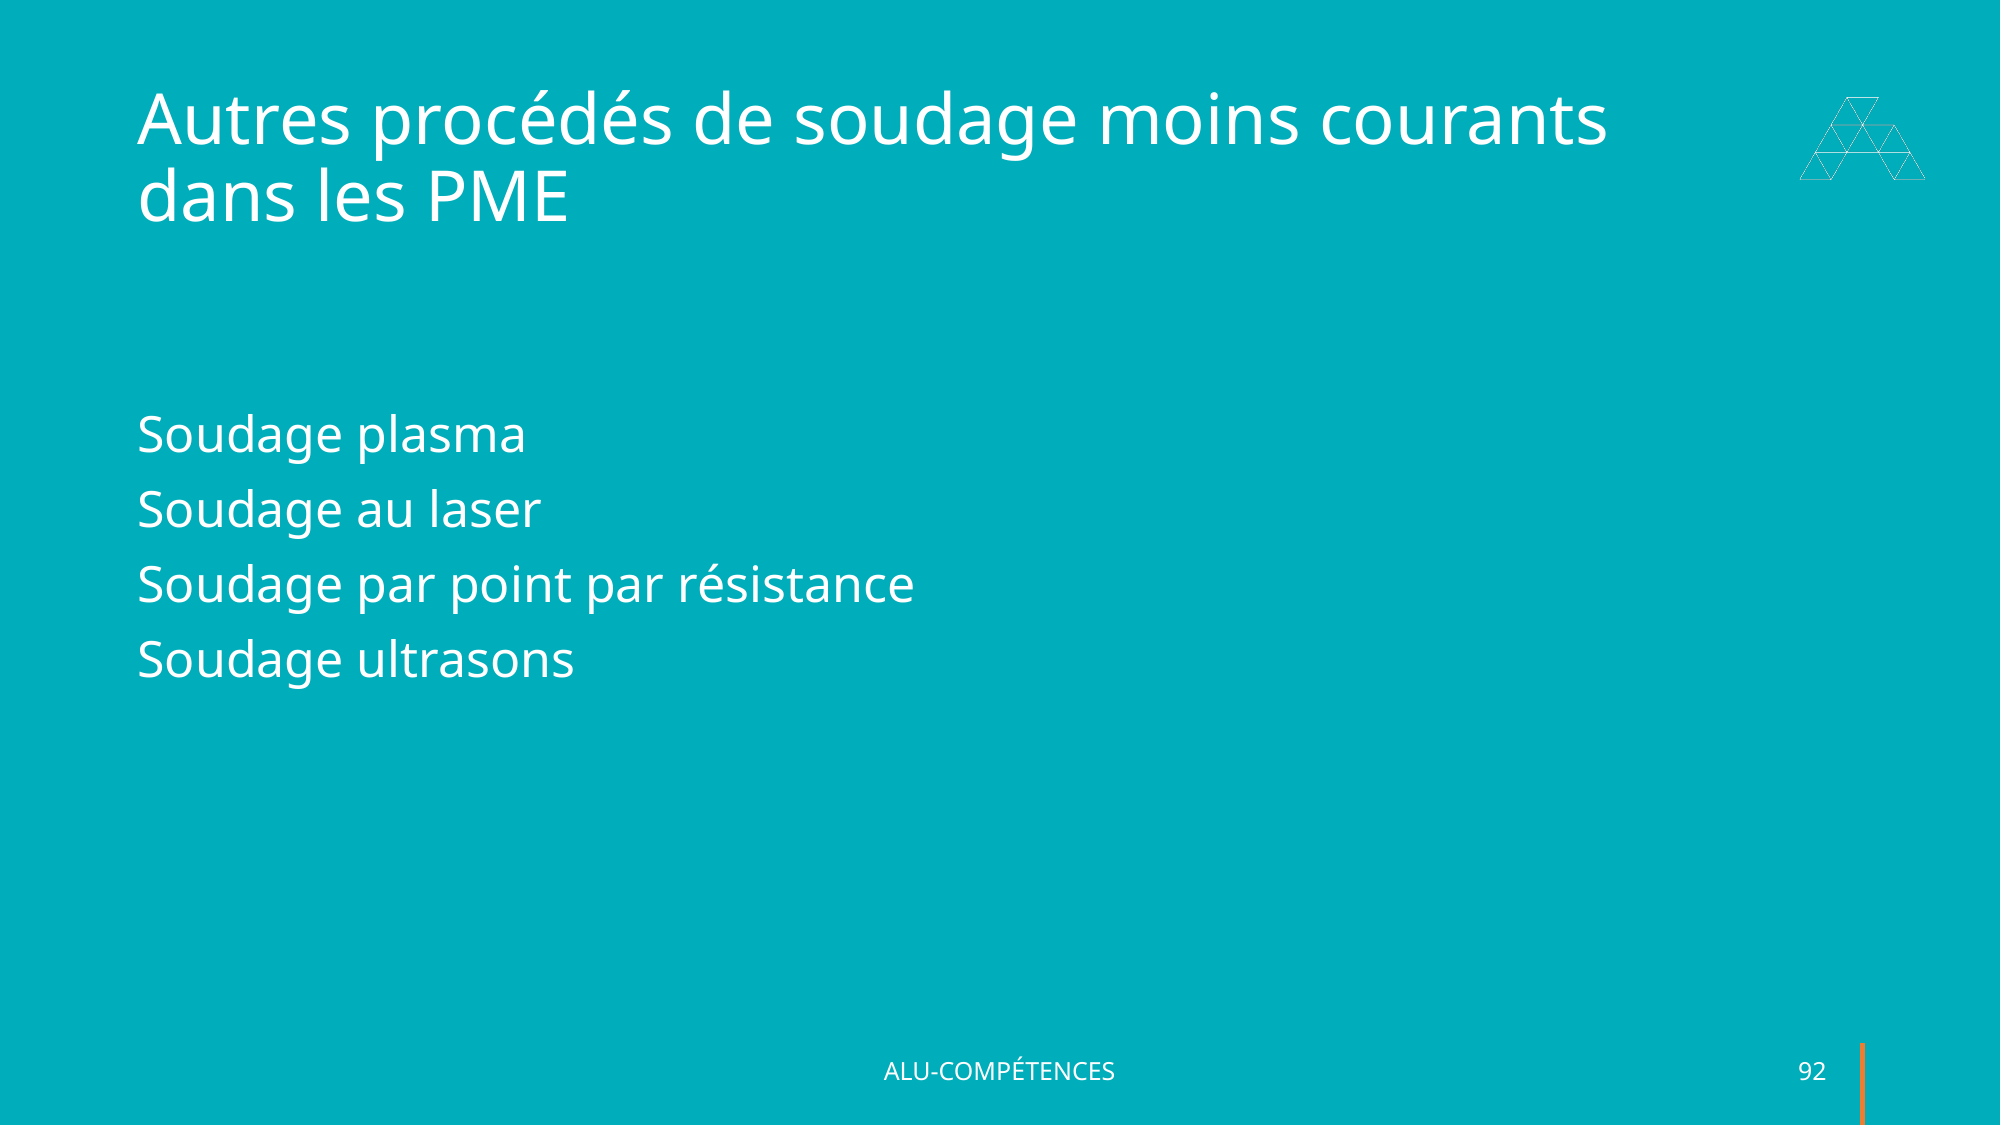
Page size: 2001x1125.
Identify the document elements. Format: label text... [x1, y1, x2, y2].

footer ALU-COMPÉTENCES [662, 1073, 1338, 1103]
list Soudage plasma Soudage au laser Soudage par point par résistance Soudage ultrasons [137, 409, 1863, 1073]
slide_number 92 [1643, 1073, 1842, 1103]
title Autres procédés de soudage moins courants dans les PME [137, 84, 1749, 237]
